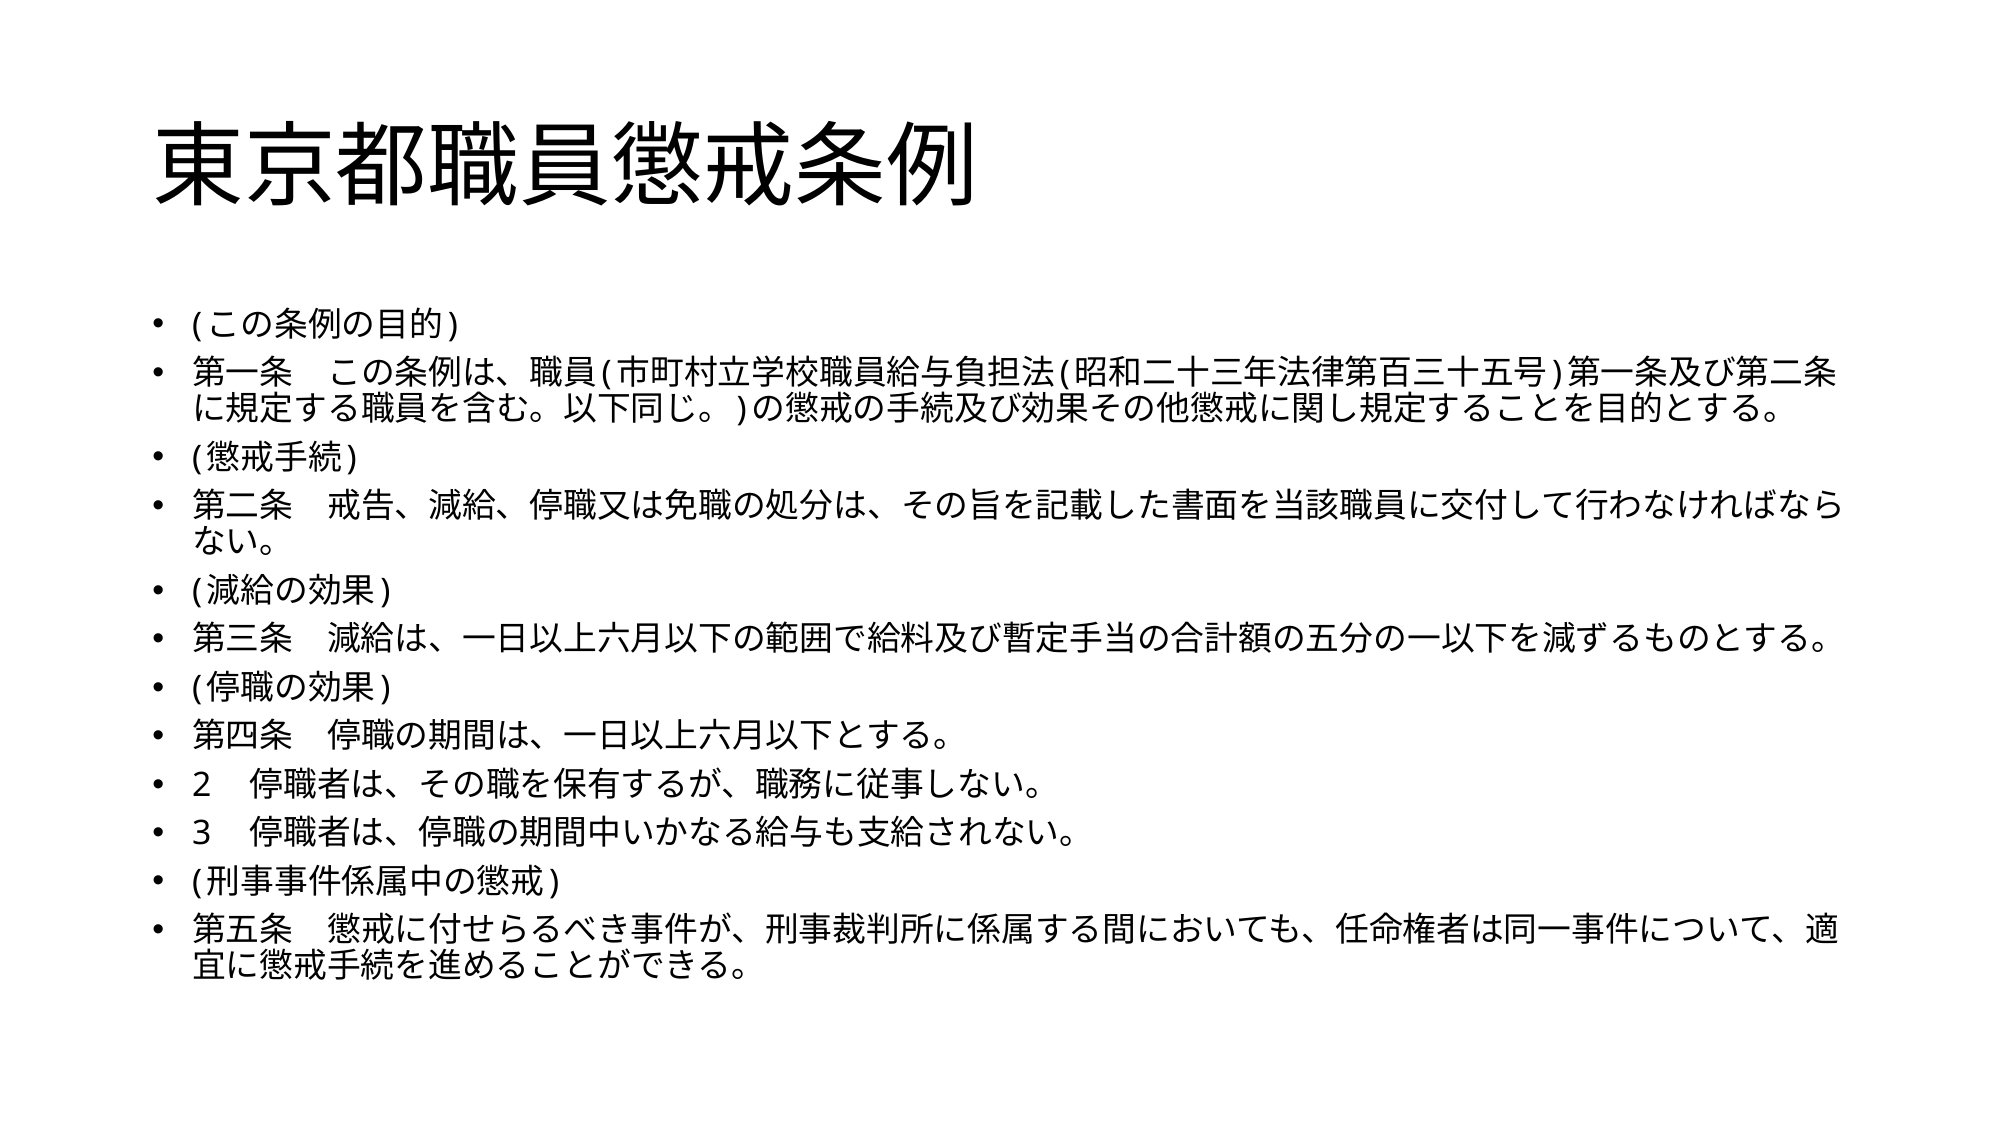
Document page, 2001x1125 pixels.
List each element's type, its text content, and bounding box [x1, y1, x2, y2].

list (この条例の目的) 第一条 この条例は、職員(市町村立学校職員給与負担法(昭和二十三年法律第百三十五号)第一条及び第二条に規定する職員を含む。以下同じ。)の懲戒の手続及び効果その他懲戒に関し規定することを目的とする。 (懲戒手続) 第二条 戒告、減給、停職又は免職の処分は、その旨を記載した書面を当該職員に交付して行わなければならない。 (減給の効果) 第三条 減給は、一日以上六月以下の範囲で給料及び暫定手当の合計額の五分の一以下を減ずるものとする。 (停職の効果) 第四条 停職の期間は、一日以上六月以下とする。 2 停職者は、その職を保有するが、職務に従事しない。 3 停職者は、停職の期間中いかなる給与も支給されない。 (刑事事件係属中の懲戒) 第五条 懲戒に付せらるべき事件が、刑事裁判所に係属する間においても、任命権者は同一事件について、適宜に懲戒手続を進めることができる。 [137, 299, 1863, 1014]
title 東京都職員懲戒条例 [137, 59, 1863, 278]
